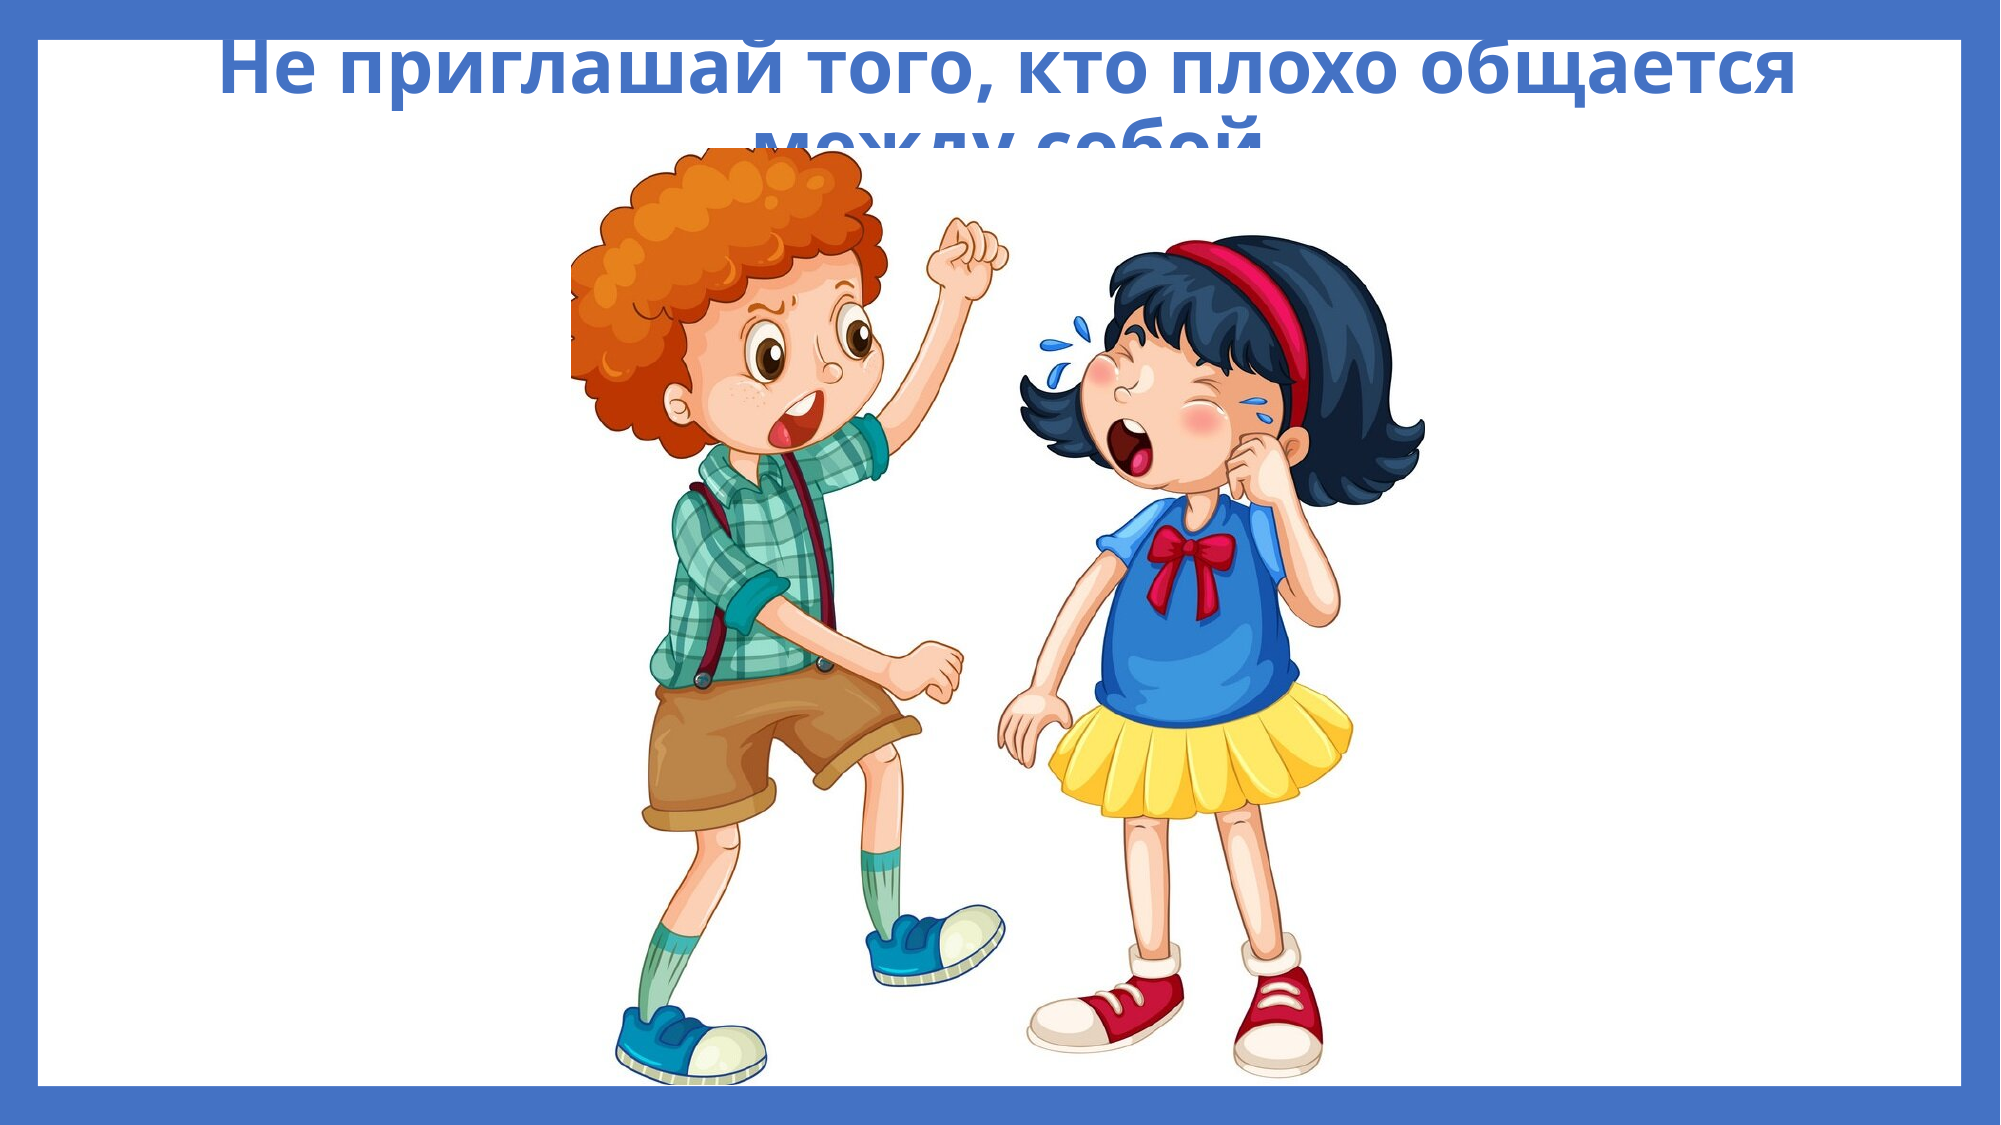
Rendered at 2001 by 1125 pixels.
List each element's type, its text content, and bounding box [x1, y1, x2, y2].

picture [571, 147, 1426, 1085]
title Не приглашай того, кто плохо общается между собой [70, 54, 1947, 165]
